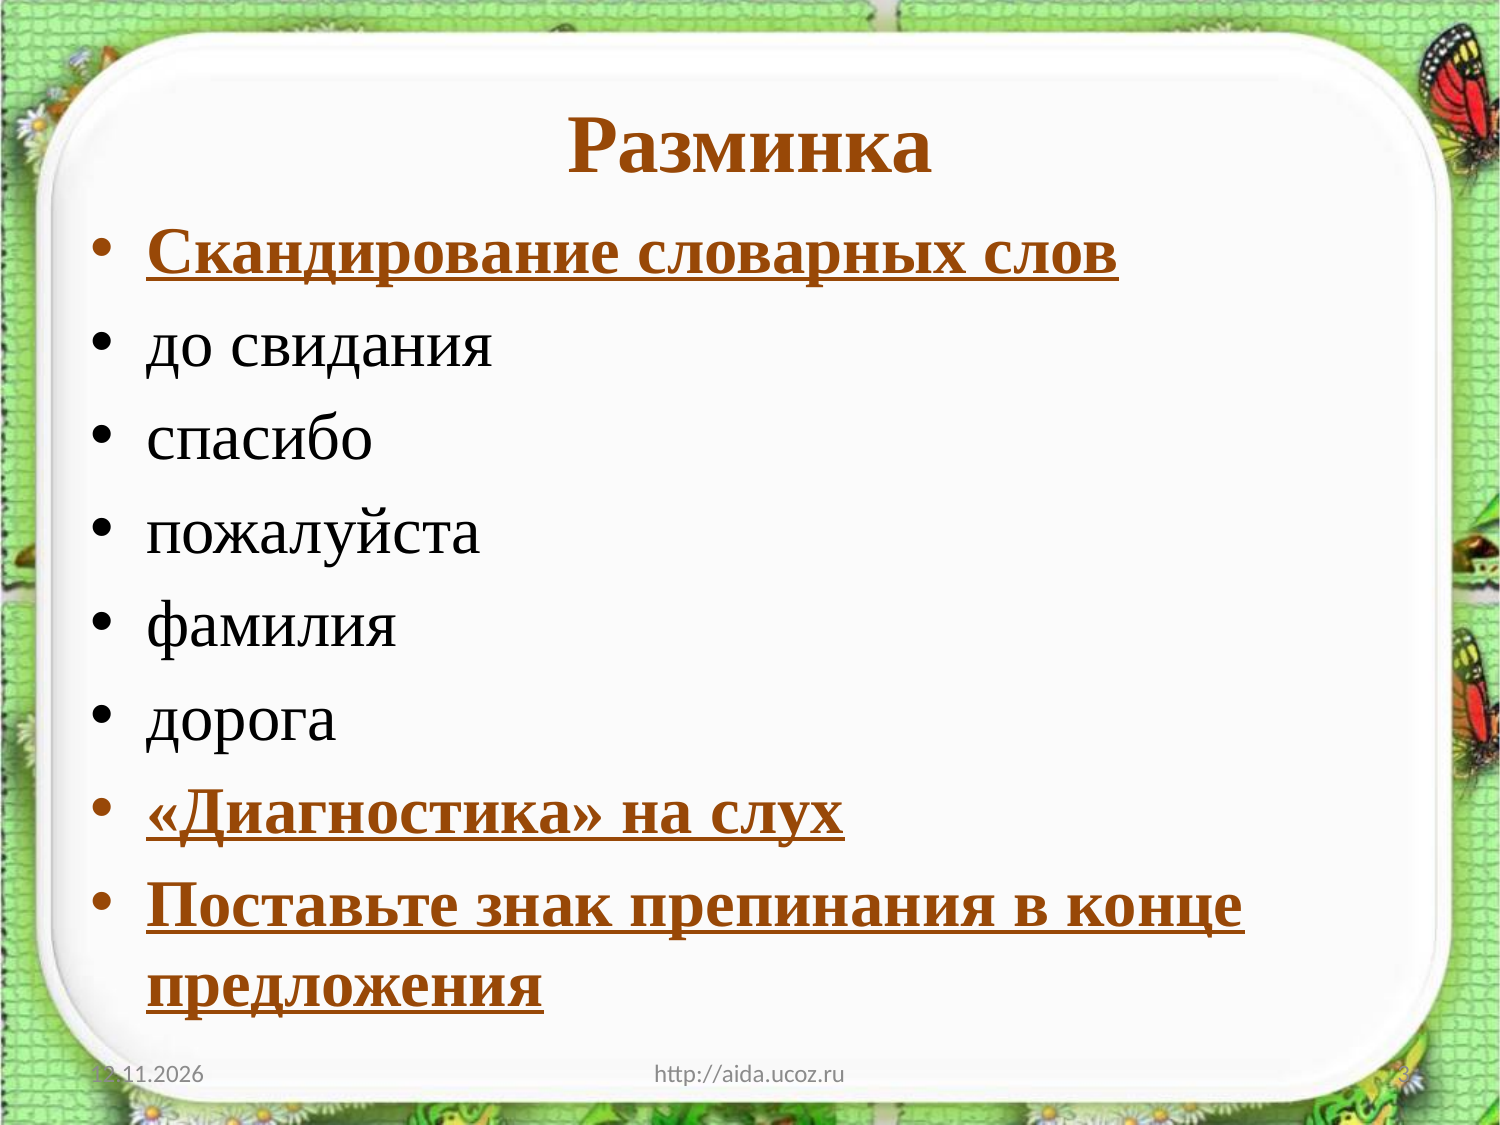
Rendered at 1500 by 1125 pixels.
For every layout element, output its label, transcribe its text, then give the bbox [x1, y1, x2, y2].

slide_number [75, 1042, 425, 1103]
list Скандирование словарных слов до свидания спасибо пожалуйста фамилия дорога «Диагностика» на слух Поставьте знак препинания в конце предложения [74, 198, 1426, 1044]
title Разминка [74, 44, 1426, 198]
slide_number 3 [1074, 1042, 1425, 1103]
picture [0, 0, 1500, 1125]
footer http://aida.ucoz.ru [512, 1042, 988, 1103]
